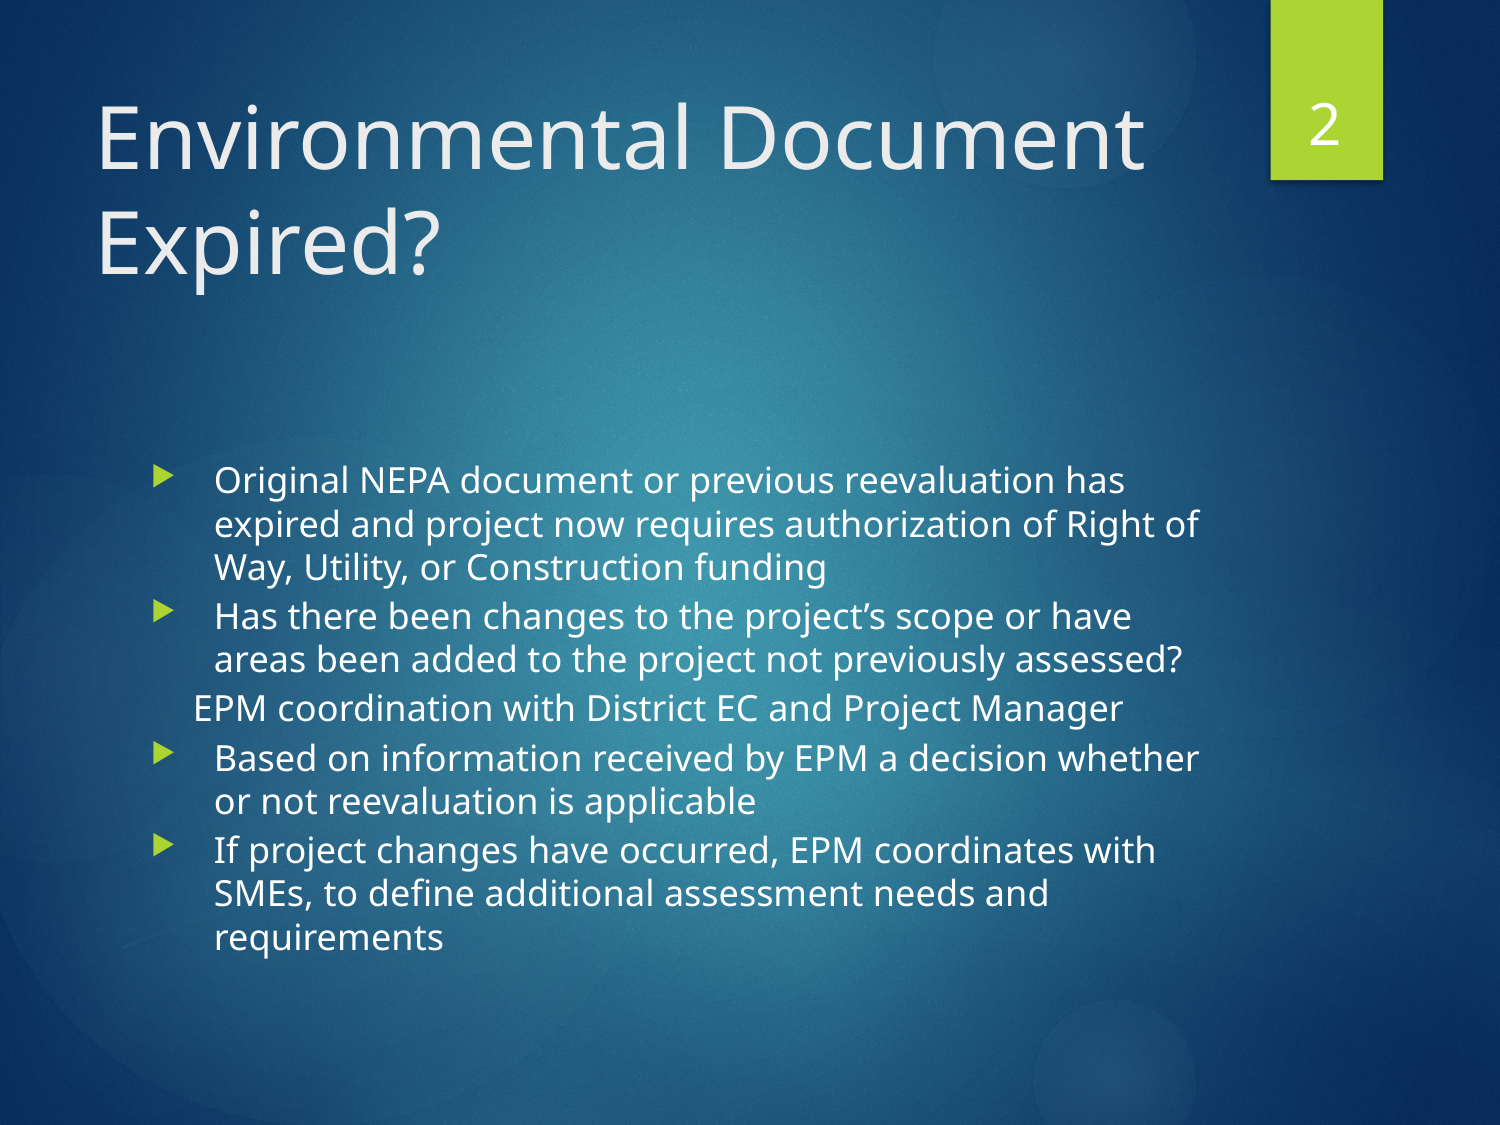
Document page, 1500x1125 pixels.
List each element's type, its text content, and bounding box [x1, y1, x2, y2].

list Original NEPA document or previous reevaluation has expired and project now requires authorization of Right of Way, Utility, or Construction funding Has there been changes to the project’s scope or have areas been added to the project not previously assessed? EPM coordination with District EC and Project Manager Based on information received by EPM a decision whether or not reevaluation is applicable If project changes have occurred, EPM coordinates with SMEs, to define additional assessment needs and requirements [135, 450, 1237, 1100]
title Environmental Document Expired? [79, 74, 1237, 304]
slide_number 2 [1273, 48, 1378, 175]
